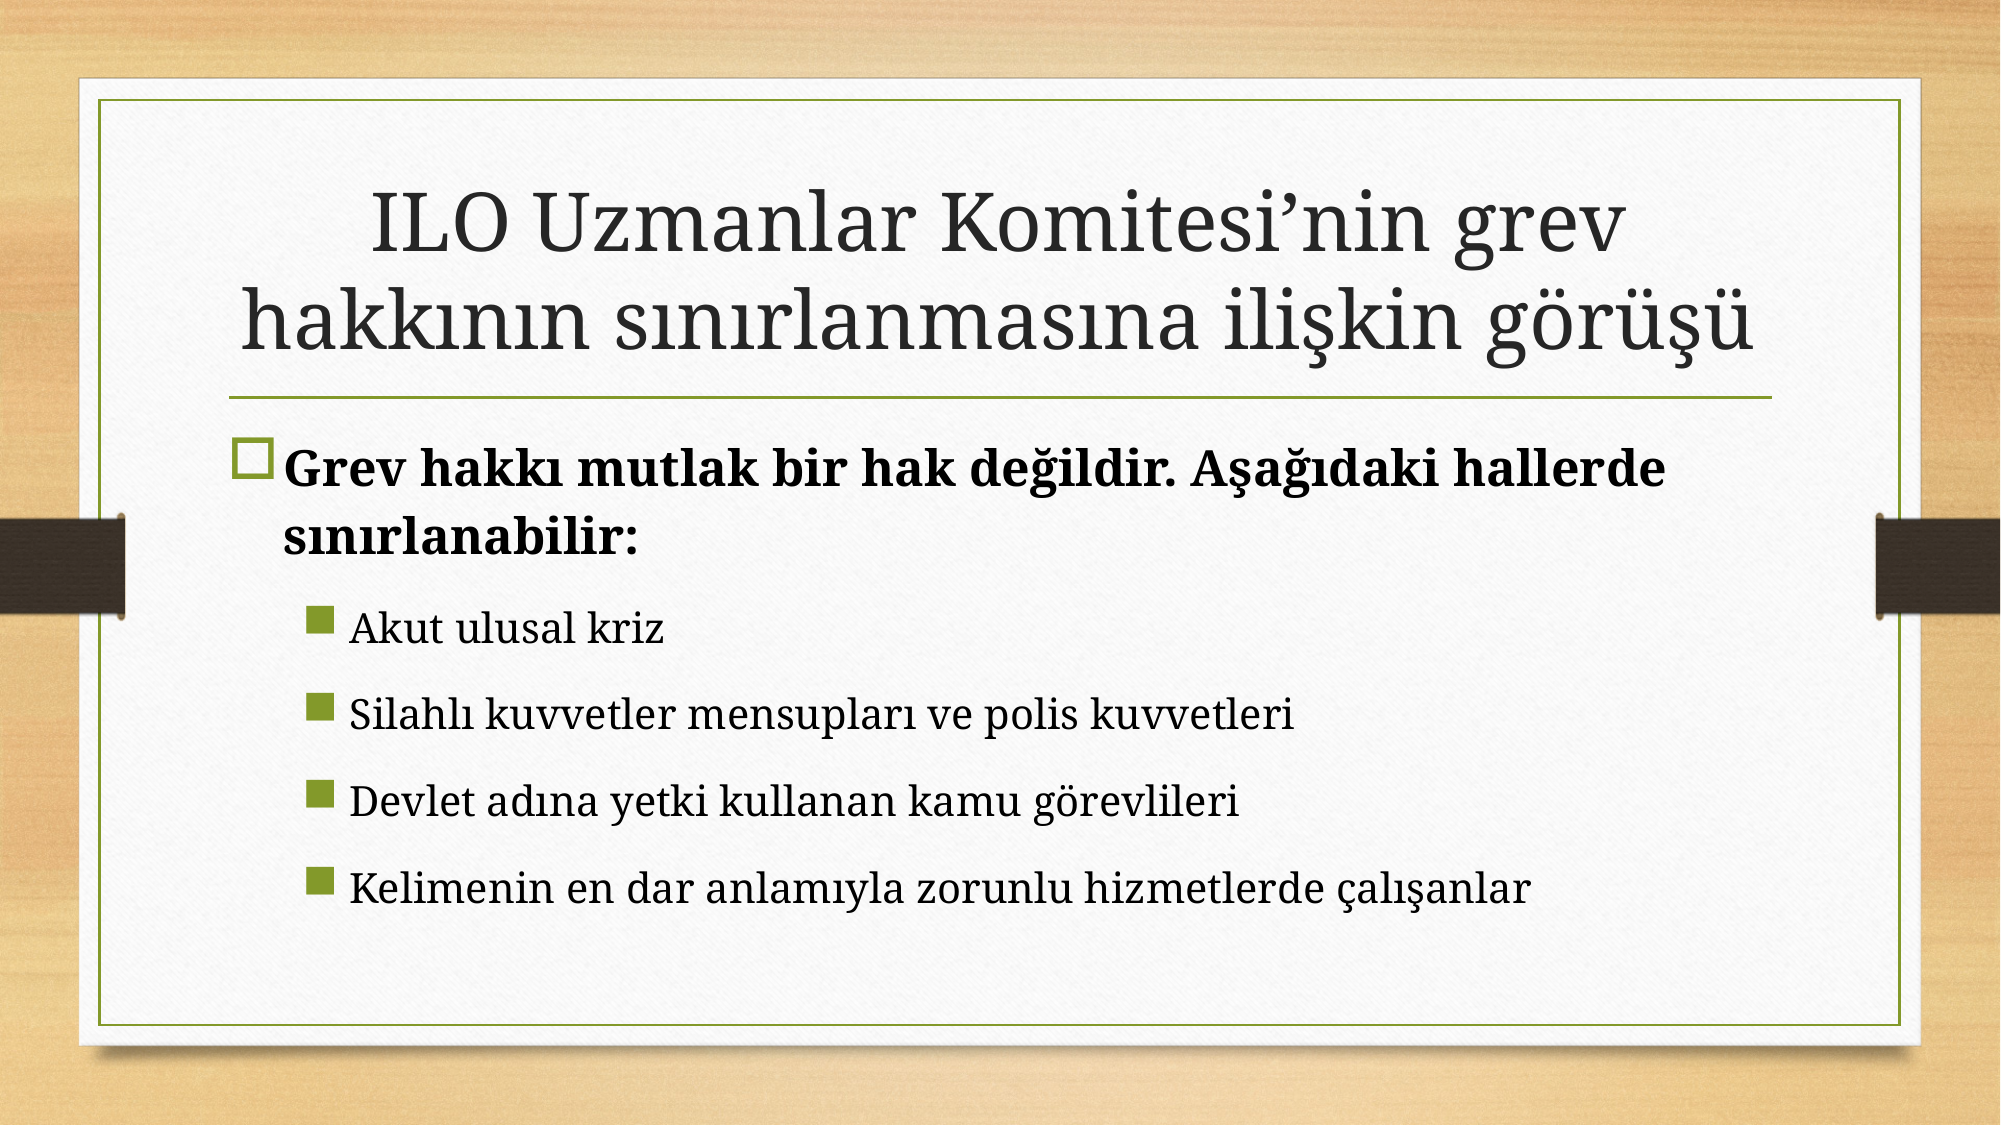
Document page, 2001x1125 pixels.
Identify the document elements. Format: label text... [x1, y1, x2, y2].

picture [0, 0, 2001, 1125]
title ILO Uzmanlar Komitesi’nin grev hakkının sınırlanmasına ilişkin görüşü [212, 161, 1788, 375]
list Grev hakkı mutlak bir hak değildir. Aşağıdaki hallerde sınırlanabilir: Akut ulusal kriz Silahlı kuvvetler mensupları ve polis kuvvetleri Devlet adına yetki kullanan kamu görevlileri Kelimenin en dar anlamıyla zorunlu hizmetlerde çalışanlar [212, 419, 1788, 964]
